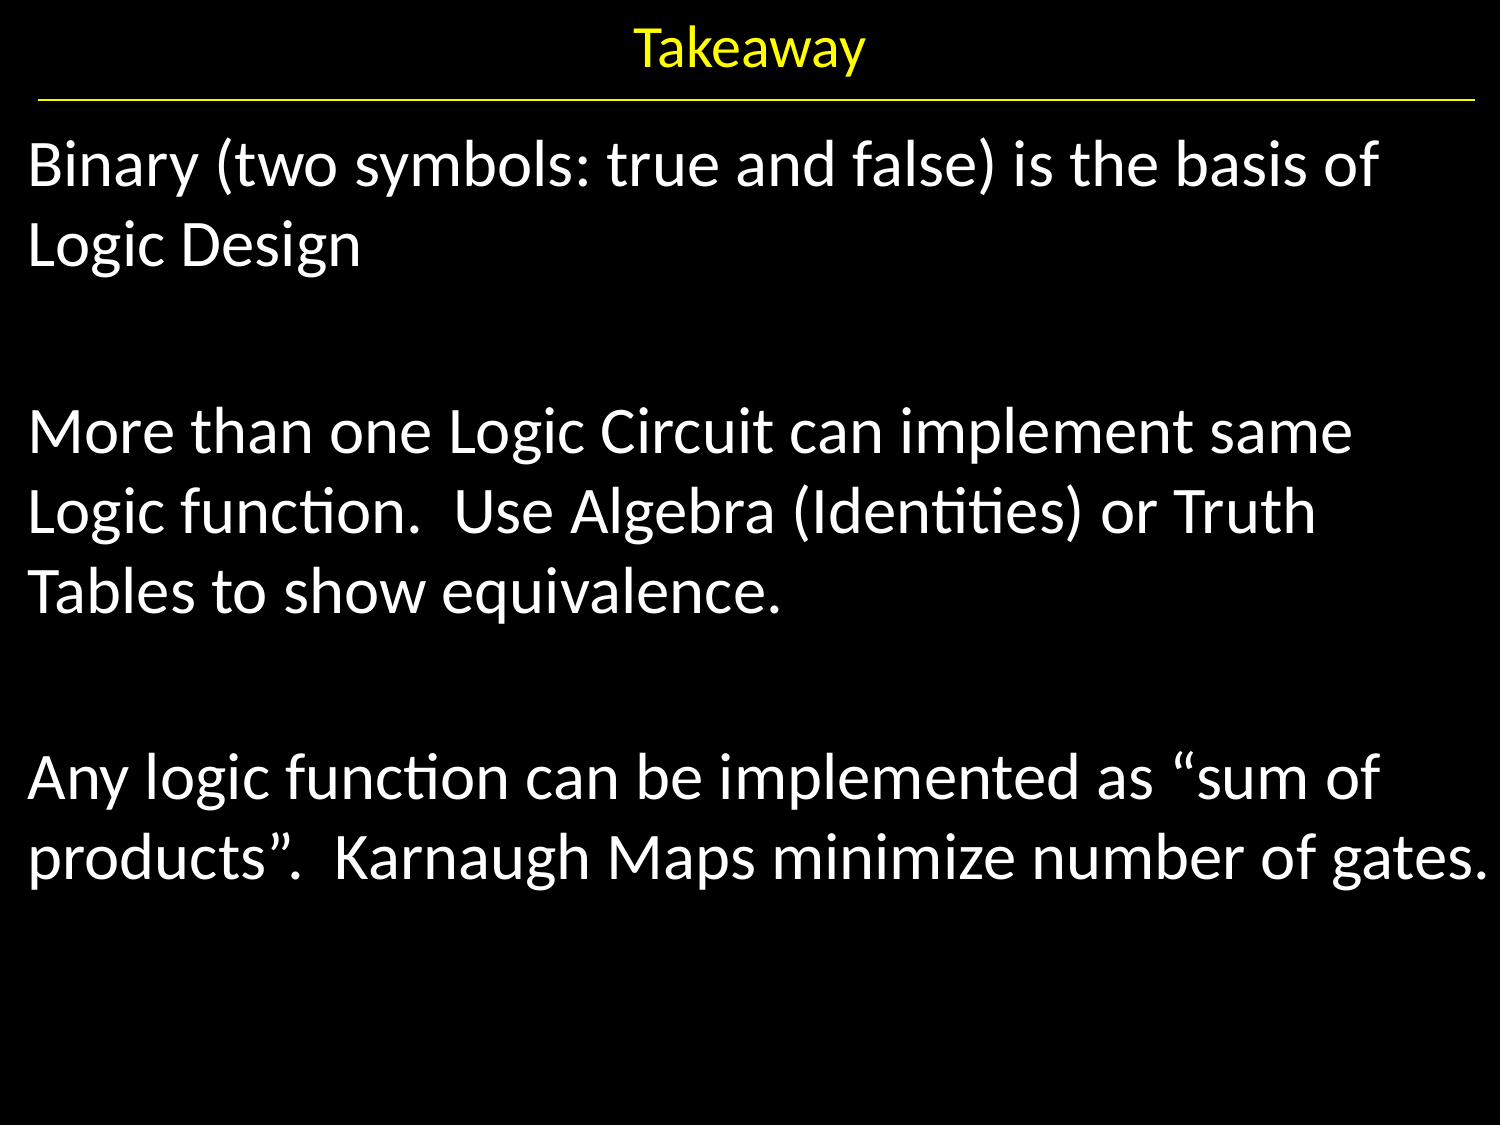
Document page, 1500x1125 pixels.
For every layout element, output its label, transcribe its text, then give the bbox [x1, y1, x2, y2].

list Binary (two symbols: true and false) is the basis of Logic Design More than one Logic Circuit can implement same Logic function. Use Algebra (Identities) or Truth Tables to show equivalence. Any logic function can be implemented as “sum of products”. Karnaugh Maps minimize number of gates. [12, 112, 1500, 1038]
title Takeaway [37, 0, 1463, 88]
